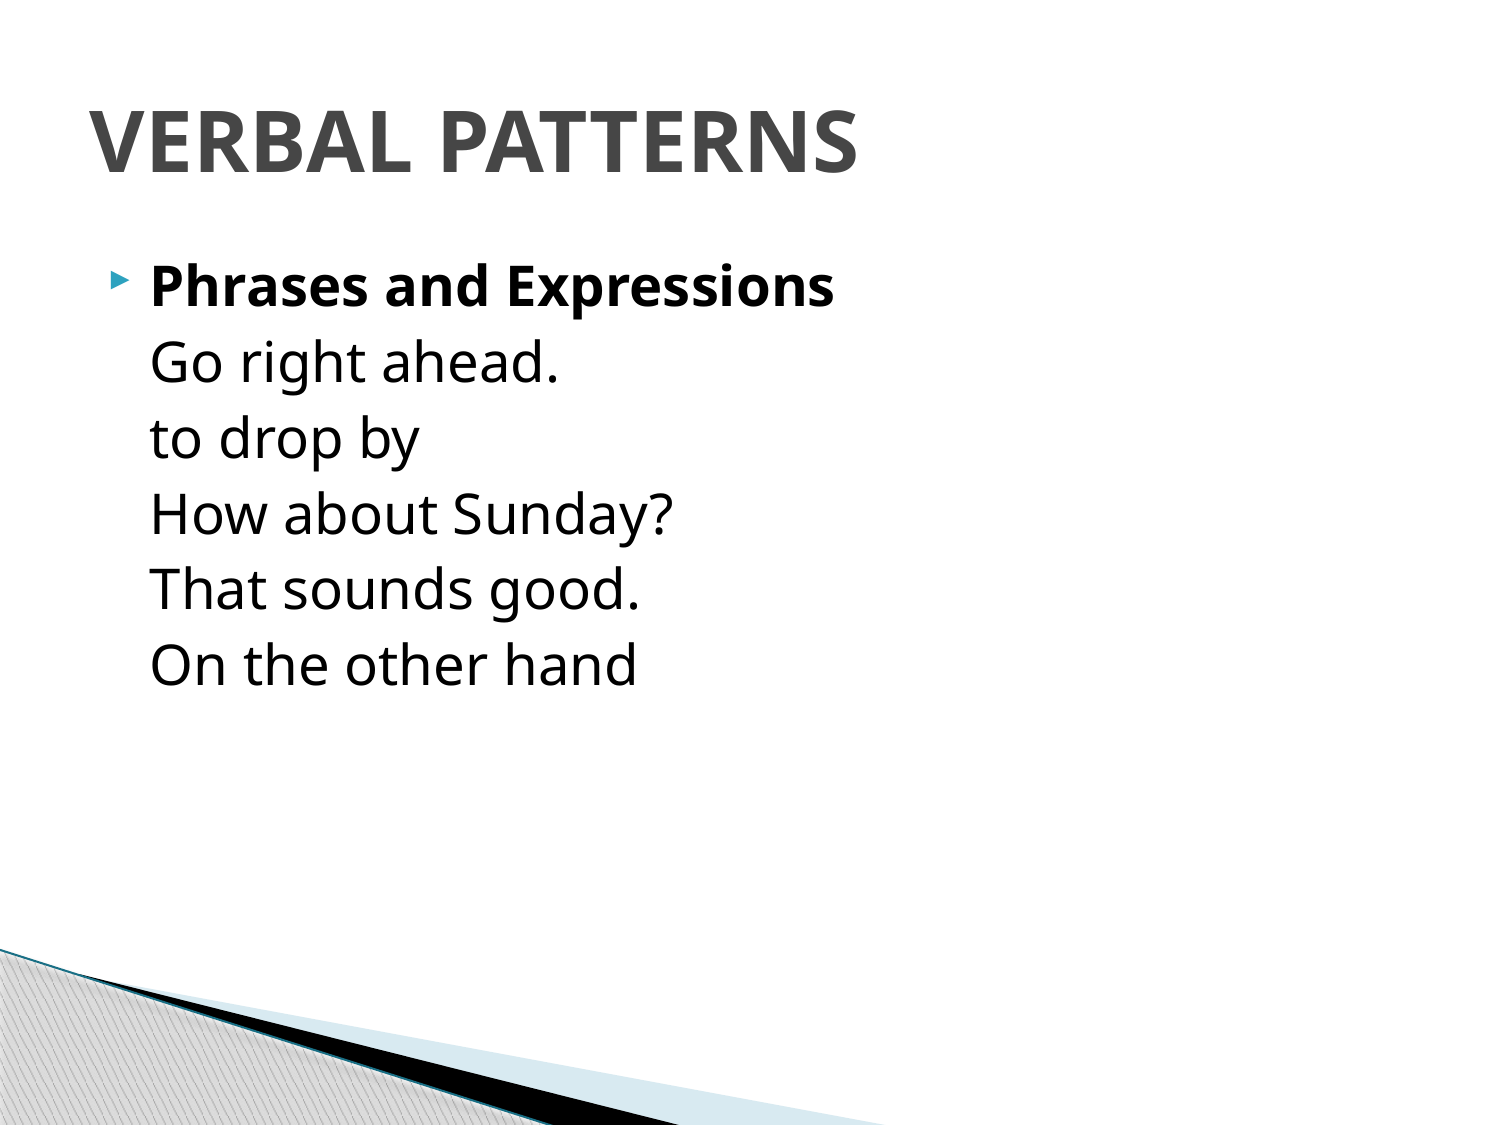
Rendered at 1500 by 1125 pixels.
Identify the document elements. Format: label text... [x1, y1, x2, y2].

list Phrases and Expressions Go right ahead. to drop by How about Sunday? That sounds good. On the other hand [75, 243, 1425, 986]
title VERBAL PATTERNS [75, 45, 1425, 233]
